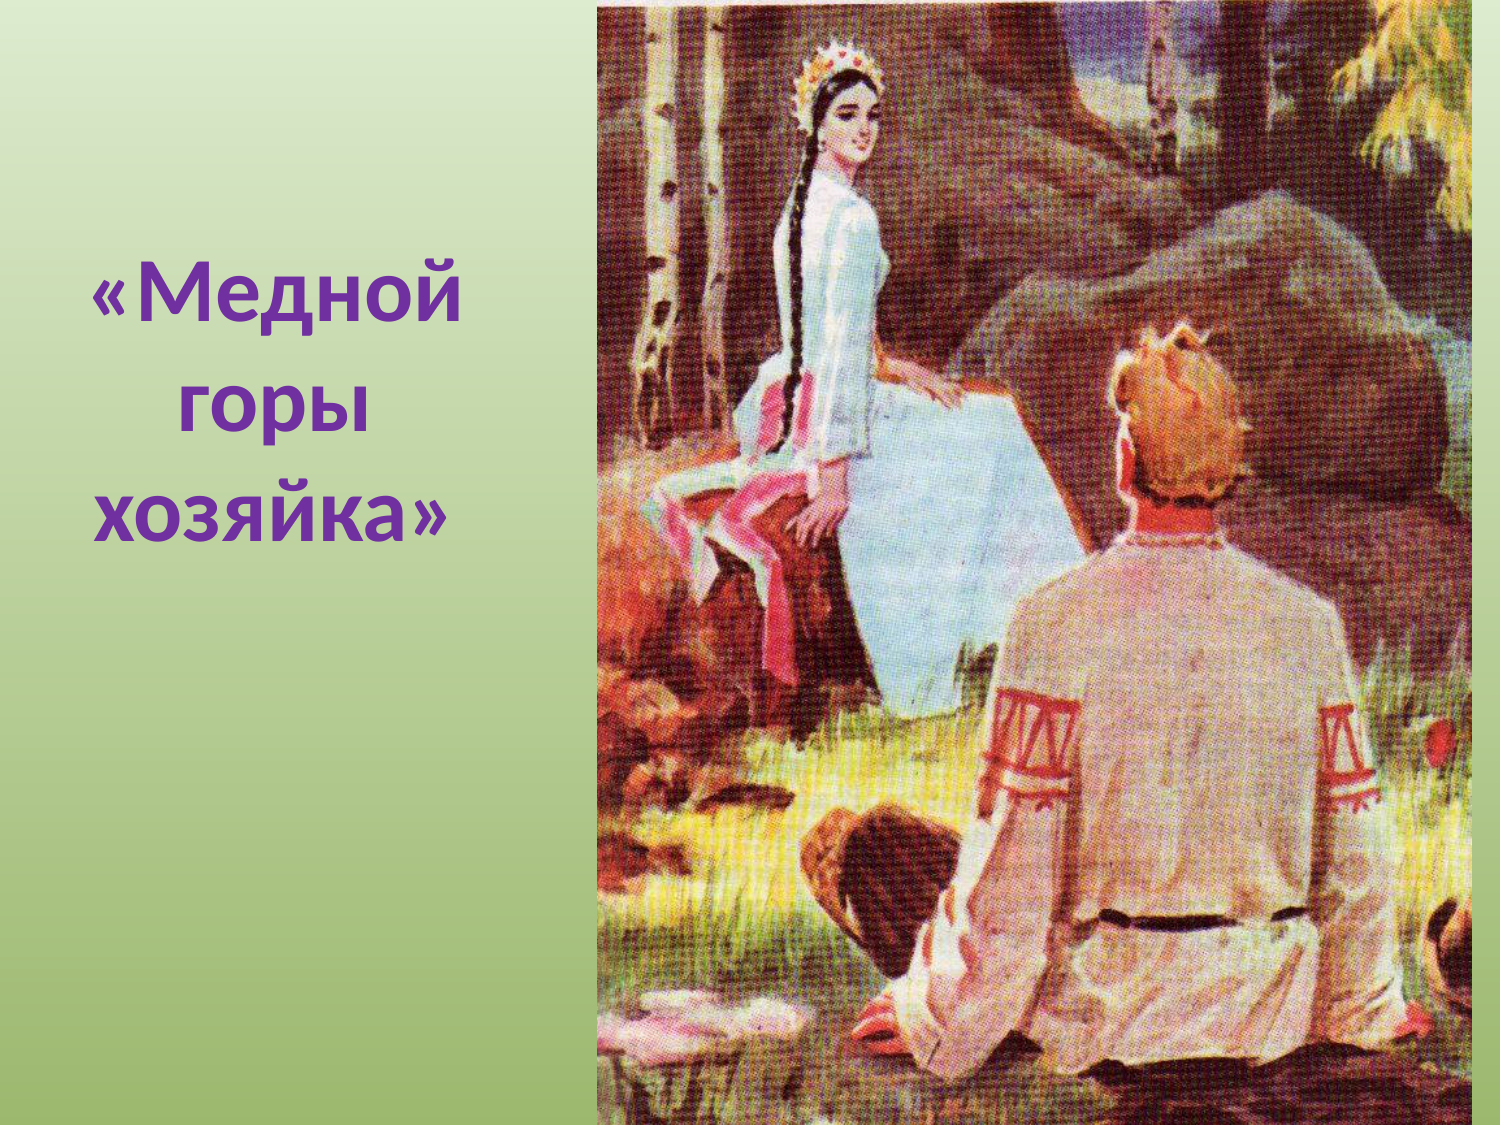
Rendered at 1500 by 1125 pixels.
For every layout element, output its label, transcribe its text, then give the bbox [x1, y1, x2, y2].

picture [597, 0, 1472, 1125]
text_box «Медной горы хозяйка» [0, 222, 551, 568]
